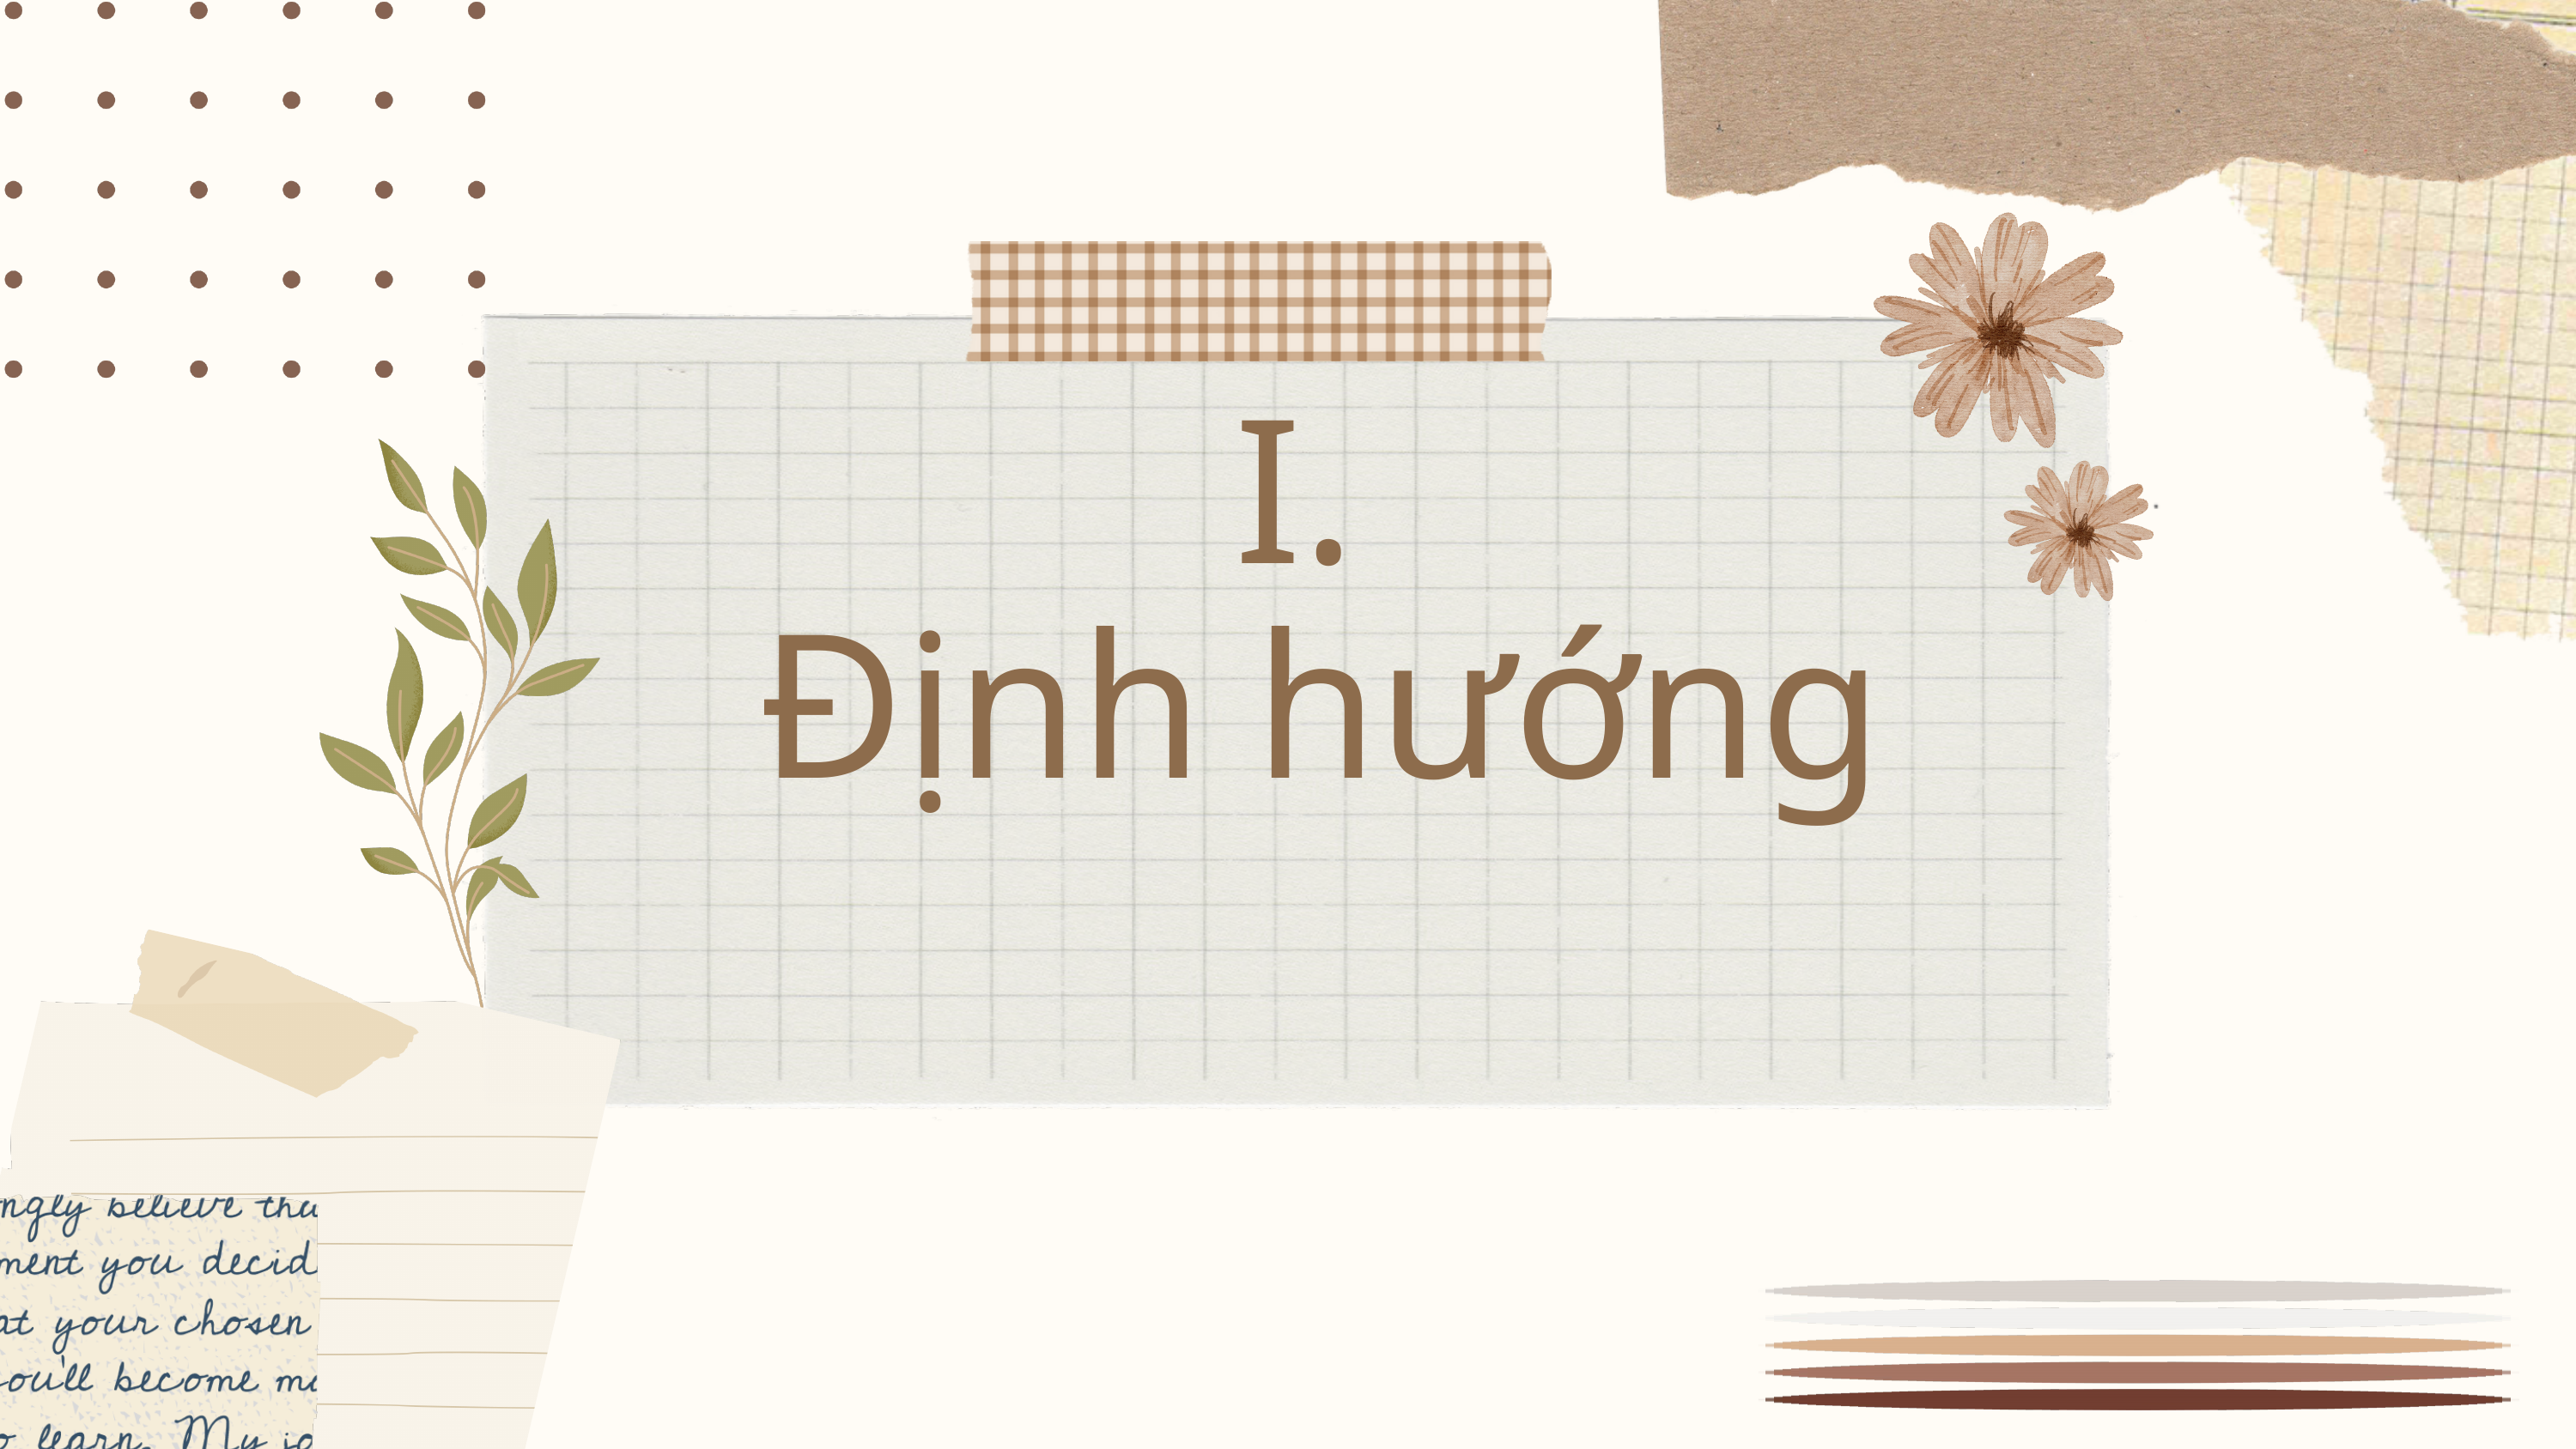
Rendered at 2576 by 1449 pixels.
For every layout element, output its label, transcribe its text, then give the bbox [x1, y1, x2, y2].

text_box [0, 1188, 321, 1449]
text_box [1758, 1280, 2528, 1410]
text_box [1992, 409, 2044, 609]
text_box [1616, 0, 2576, 220]
text_box [953, 241, 1552, 361]
text_box [0, 0, 486, 379]
text_box [319, 439, 600, 1034]
text_box [2044, 220, 2576, 658]
text_box [0, 909, 621, 1449]
text_box [461, 300, 2148, 1122]
text_box I. Định hướng [645, 389, 1996, 818]
text_box [1854, 220, 2044, 452]
